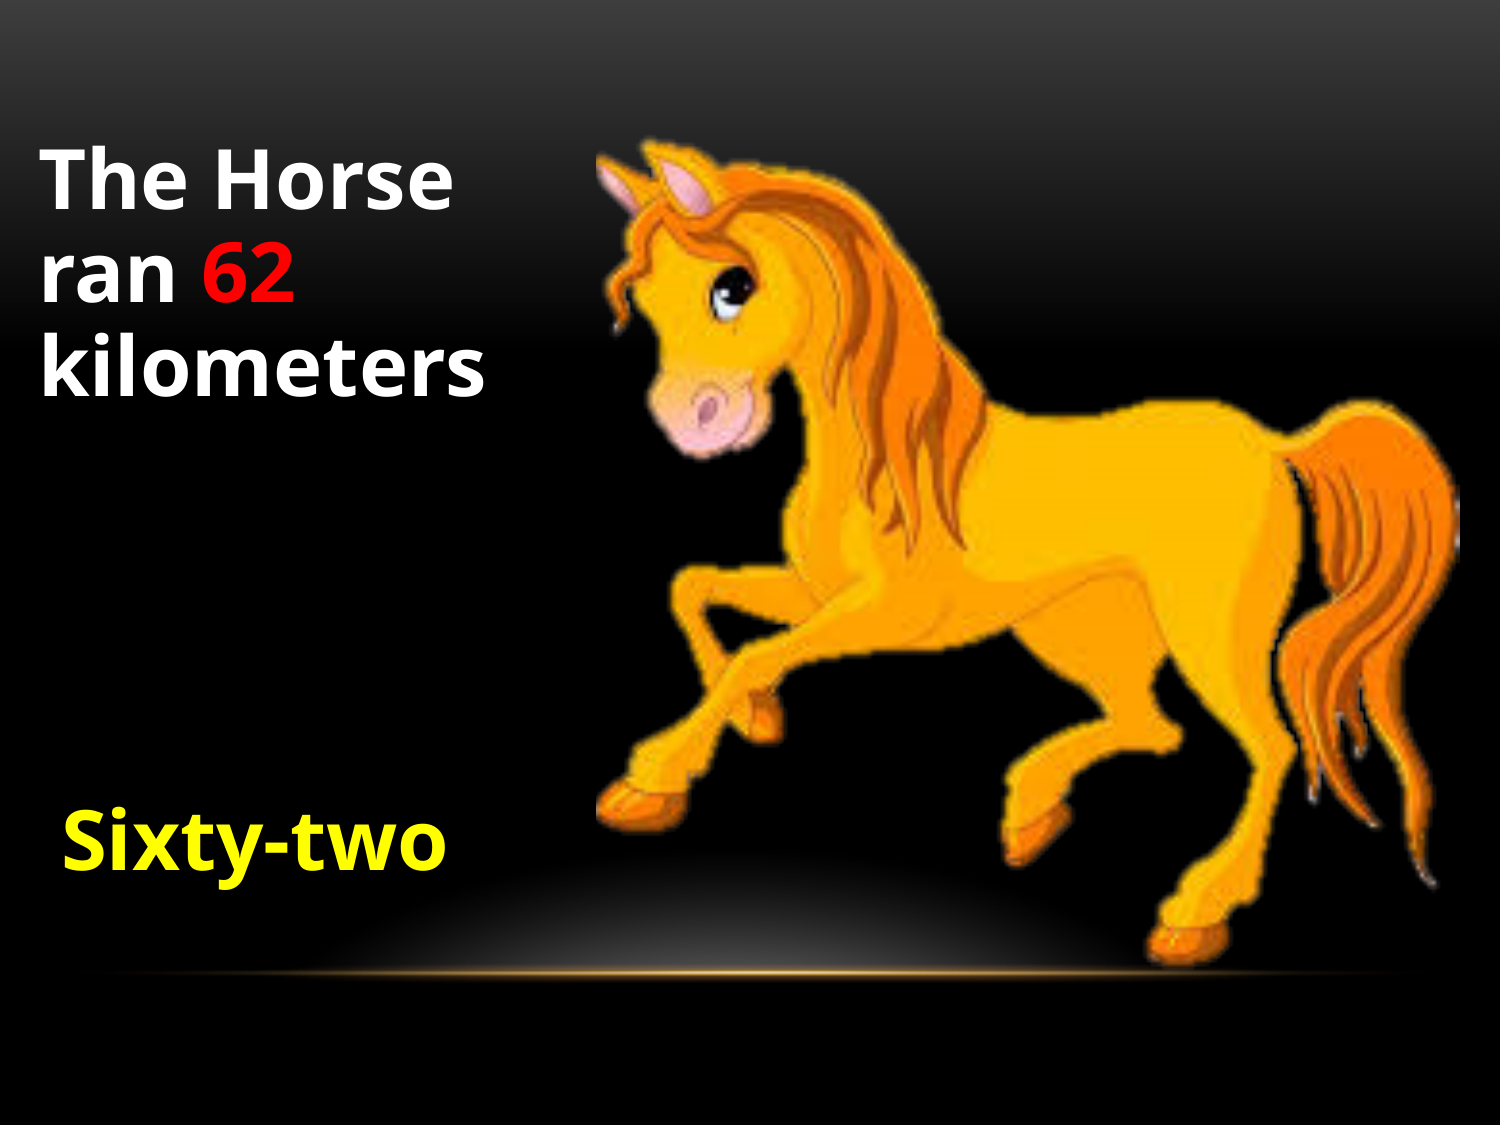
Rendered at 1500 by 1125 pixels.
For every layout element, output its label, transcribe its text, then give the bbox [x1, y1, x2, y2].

picture [0, 0, 1500, 1125]
text_box Sixty-two [46, 780, 566, 896]
text_box The Horse ran 62 kilometers [15, 285, 590, 494]
